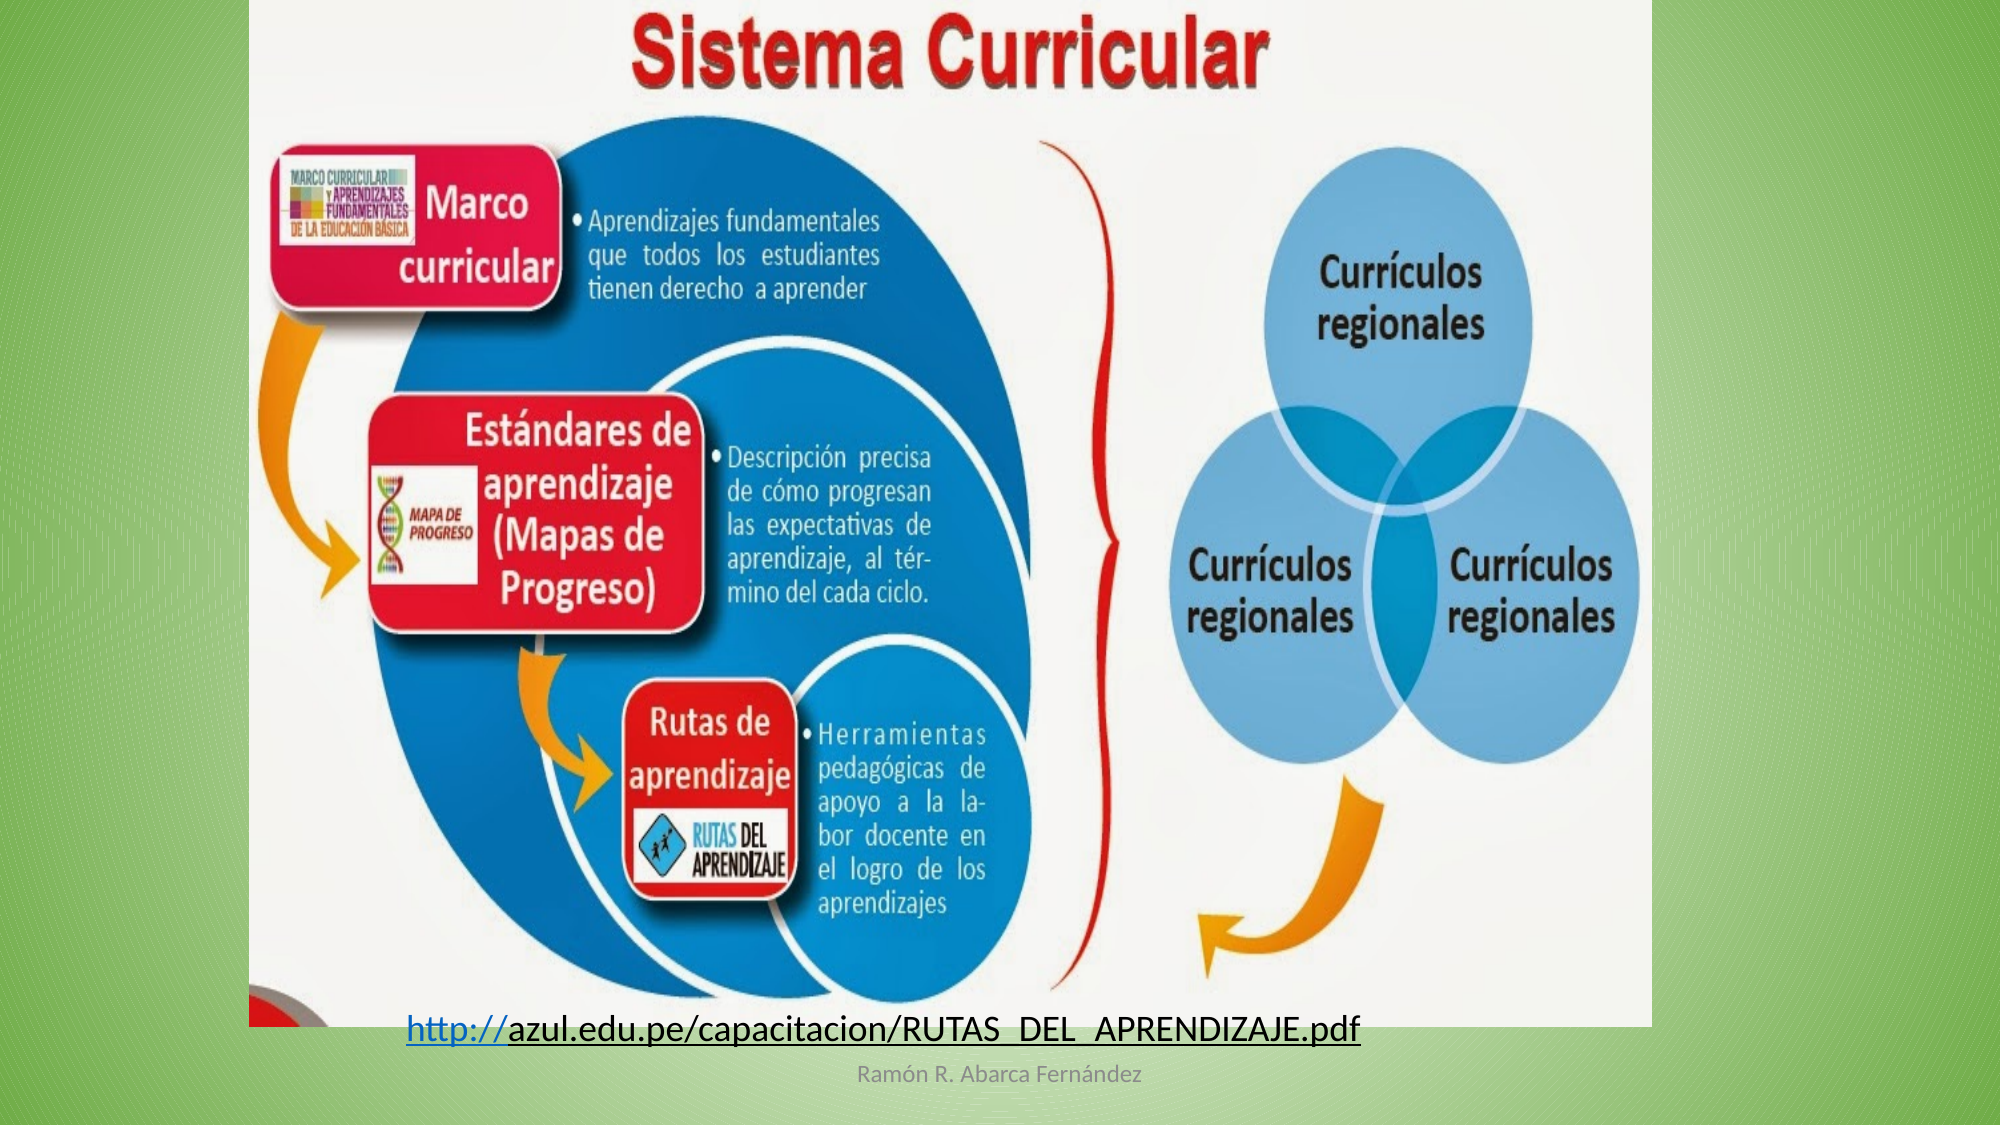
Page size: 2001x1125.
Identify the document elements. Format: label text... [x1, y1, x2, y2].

picture [249, 0, 1652, 1027]
footer Ramón R. Abarca Fernández [662, 1056, 1338, 1103]
text_box http://azul.edu.pe/capacitacion/RUTAS_DEL_APRENDIZAJE.pdf [391, 1027, 1385, 1056]
